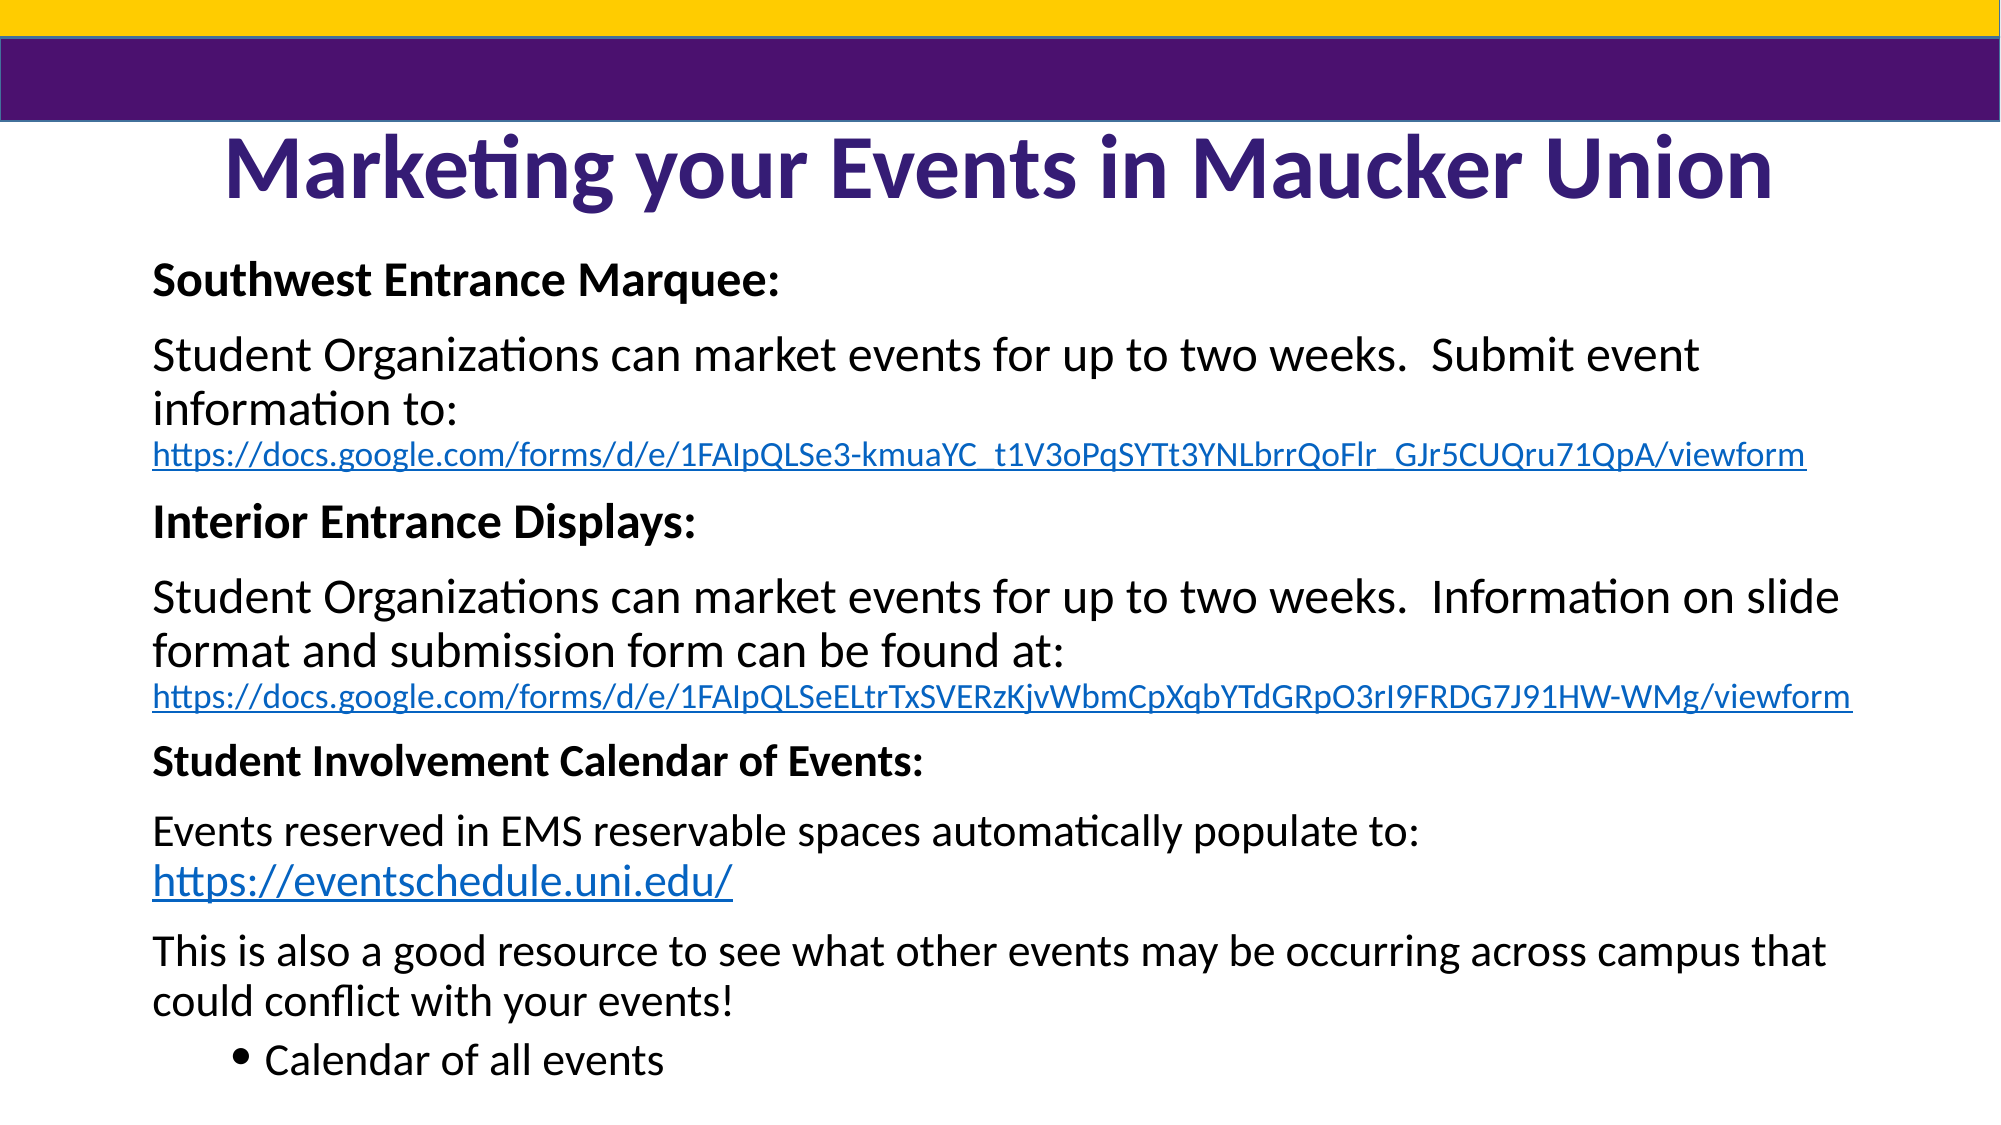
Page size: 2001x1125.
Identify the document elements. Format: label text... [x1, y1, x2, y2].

list Southwest Entrance Marquee: Student Organizations can market events for up to two weeks. Submit event information to: https://docs.google.com/forms/d/e/1FAIpQLSe3-kmuaYC_t1V3oPqSYTt3YNLbrrQoFlr_GJr5CUQru71QpA/viewform Interior Entrance Displays: Student Organizations can market events for up to two weeks. Information on slide format and submission form can be found at: https://docs.google.com/forms/d/e/1FAIpQLSeELtrTxSVERzKjvWbmCpXqbYTdGRpO3rI9FRDG7J91HW-WMg/viewform Student Involvement Calendar of Events: Events reserved in EMS reservable spaces automatically populate to: https://eventschedule.uni.edu/ This is also a good resource to see what other events may be occurring across campus that could conflict with your events! Calendar of all events [137, 245, 1892, 1105]
title Marketing your Events in Maucker Union [137, 59, 1863, 245]
